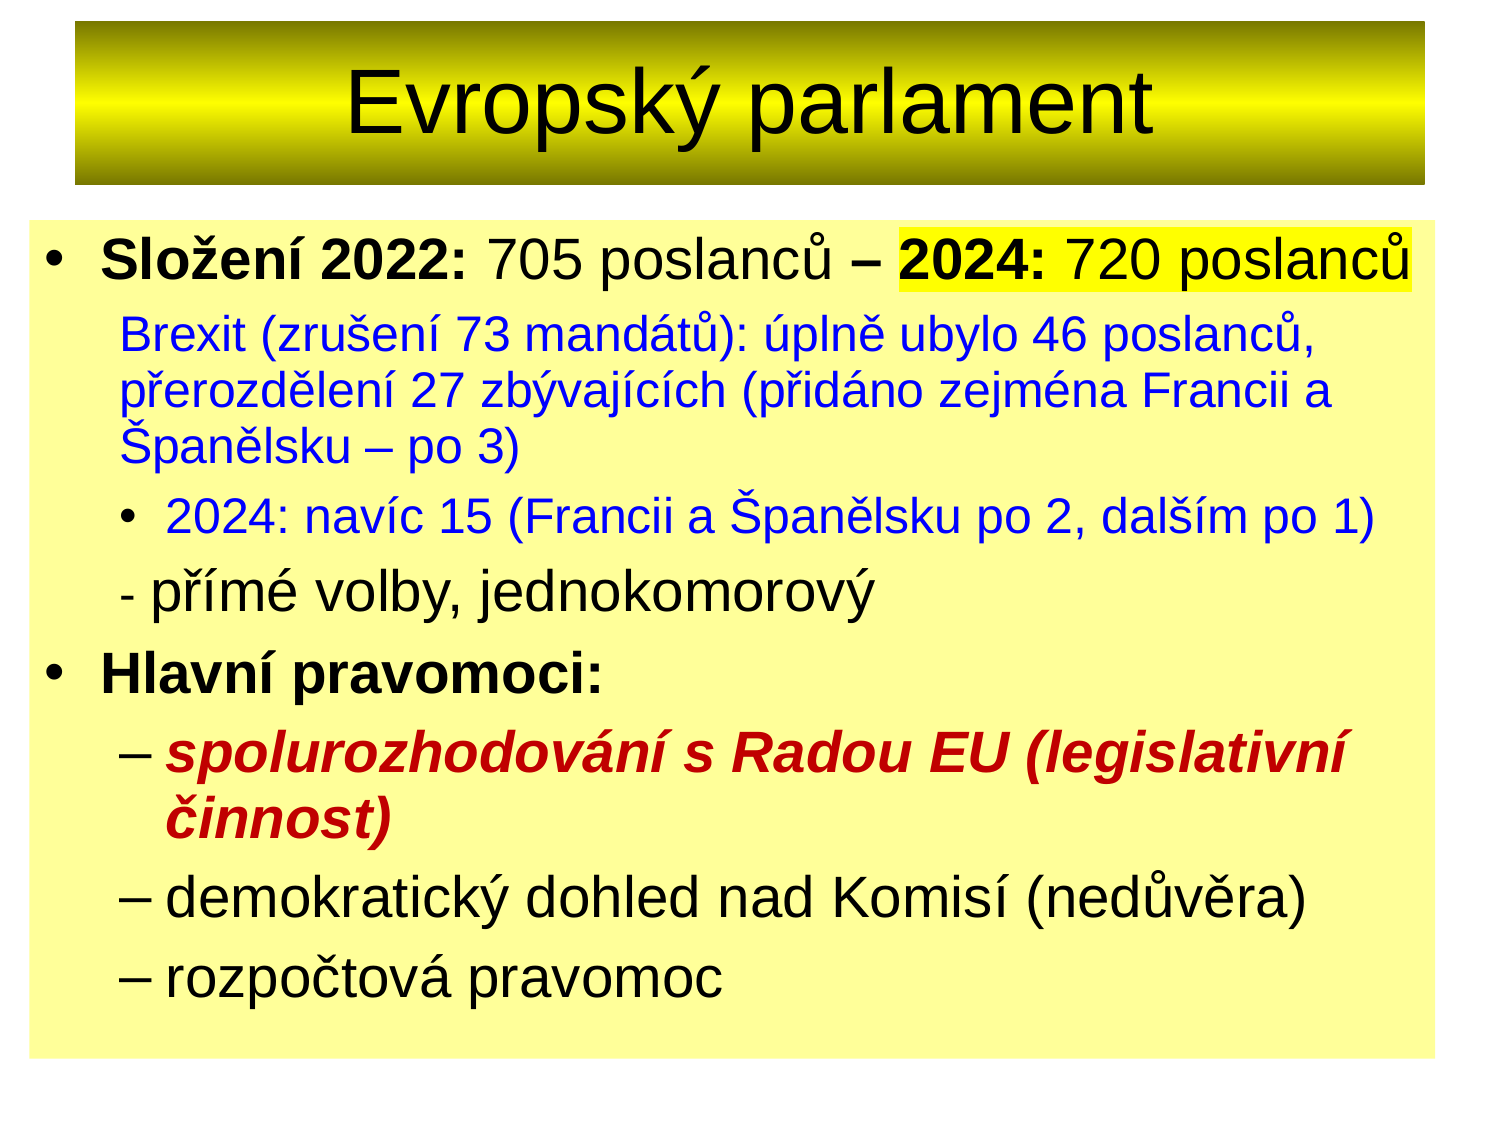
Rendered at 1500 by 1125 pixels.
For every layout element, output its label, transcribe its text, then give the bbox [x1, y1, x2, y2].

list Složení 2022: 705 poslanců – 2024: 720 poslanců Brexit (zrušení 73 mandátů): úplně ubylo 46 poslanců, přerozdělení 27 zbývajících (přidáno zejména Francii a Španělsku – po 3) 2024: navíc 15 (Francii a Španělsku po 2, dalším po 1) - přímé volby, jednokomorový Hlavní pravomoci: spolurozhodování s Radou EU (legislativní činnost) demokratický dohled nad Komisí (nedůvěra) rozpočtová pravomoc [29, 220, 1436, 1059]
title Evropský parlament [75, 21, 1425, 185]
